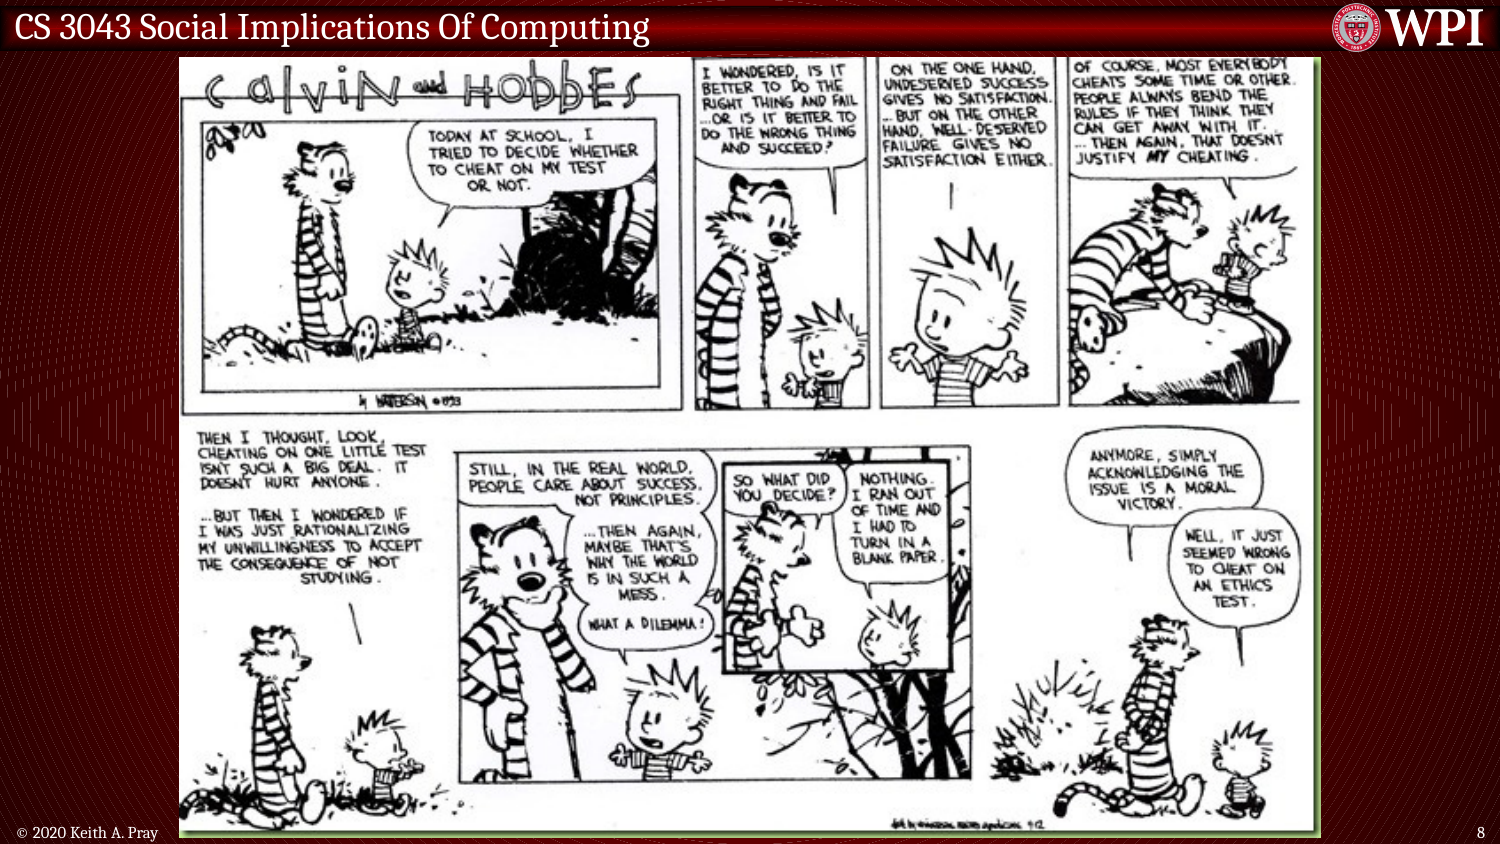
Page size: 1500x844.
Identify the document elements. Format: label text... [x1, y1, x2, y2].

picture [179, 56, 1321, 839]
footer © 2020 Keith A. Pray [0, 819, 170, 844]
picture [1332, 3, 1483, 52]
slide_number 8 [1397, 819, 1500, 844]
